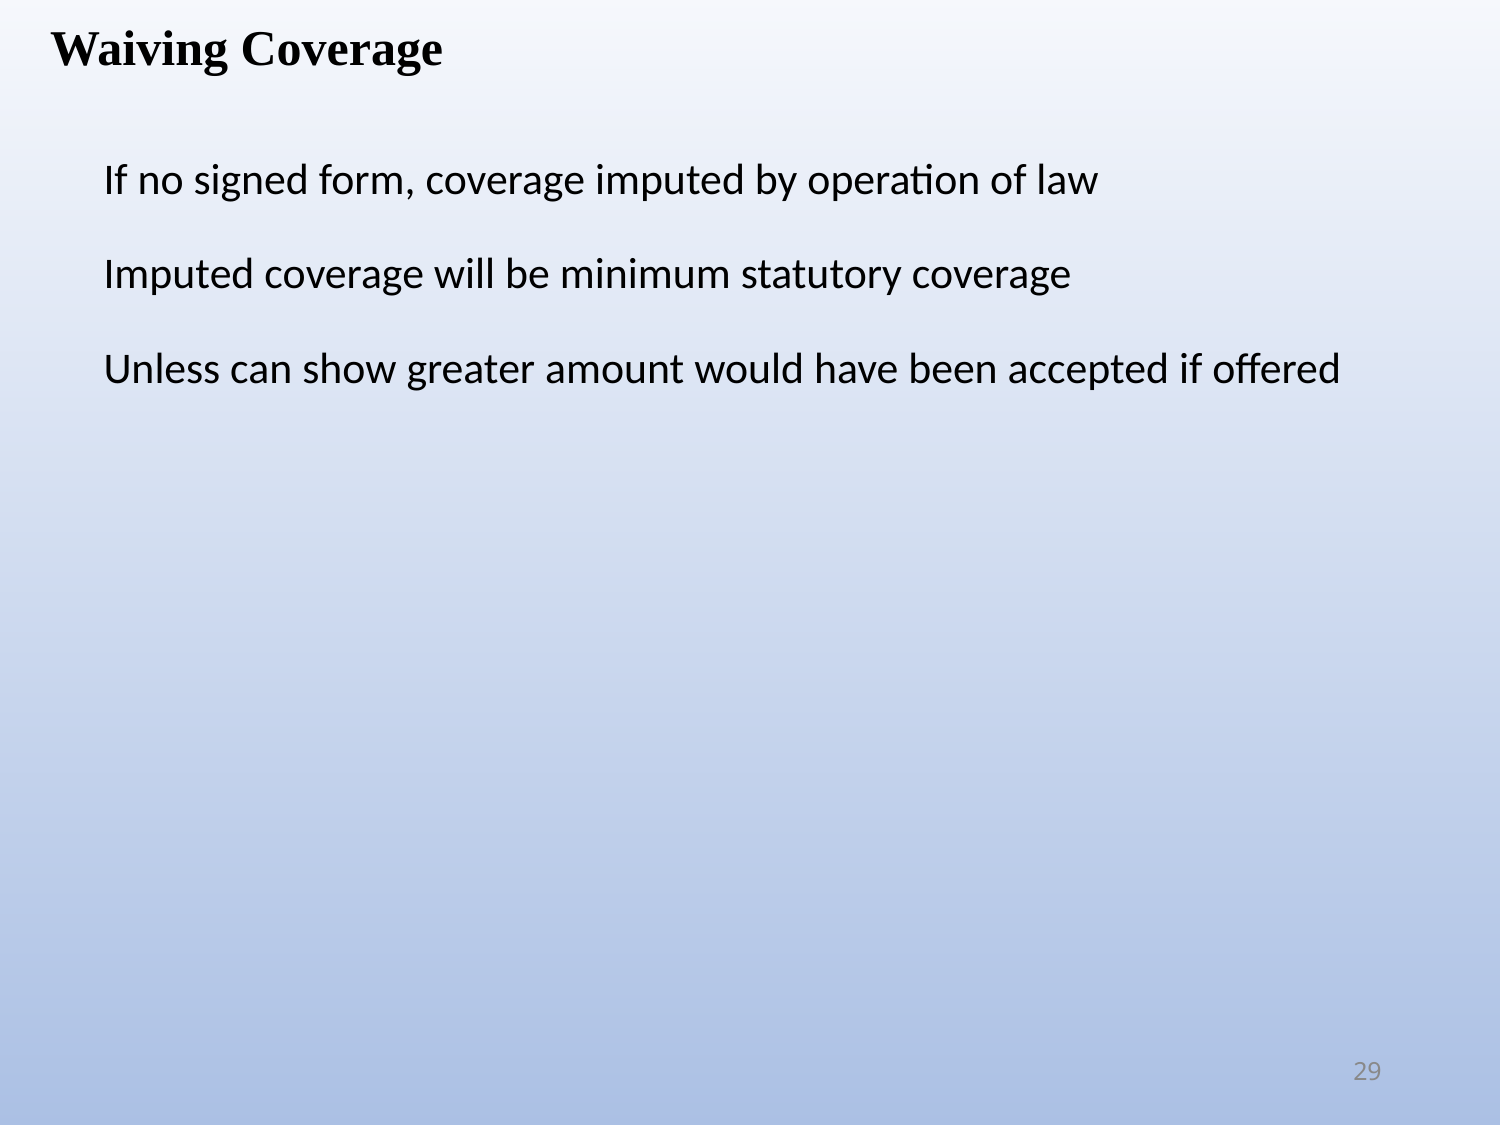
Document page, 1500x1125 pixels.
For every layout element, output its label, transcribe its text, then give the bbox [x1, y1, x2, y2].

slide_number 29 [1059, 1065, 1397, 1103]
text_box Waiving Coverage [35, 8, 1394, 83]
list If no signed form, coverage imputed by operation of law Imputed coverage will be minimum statutory coverage Unless can show greater amount would have been accepted if offered [88, 148, 1418, 1065]
